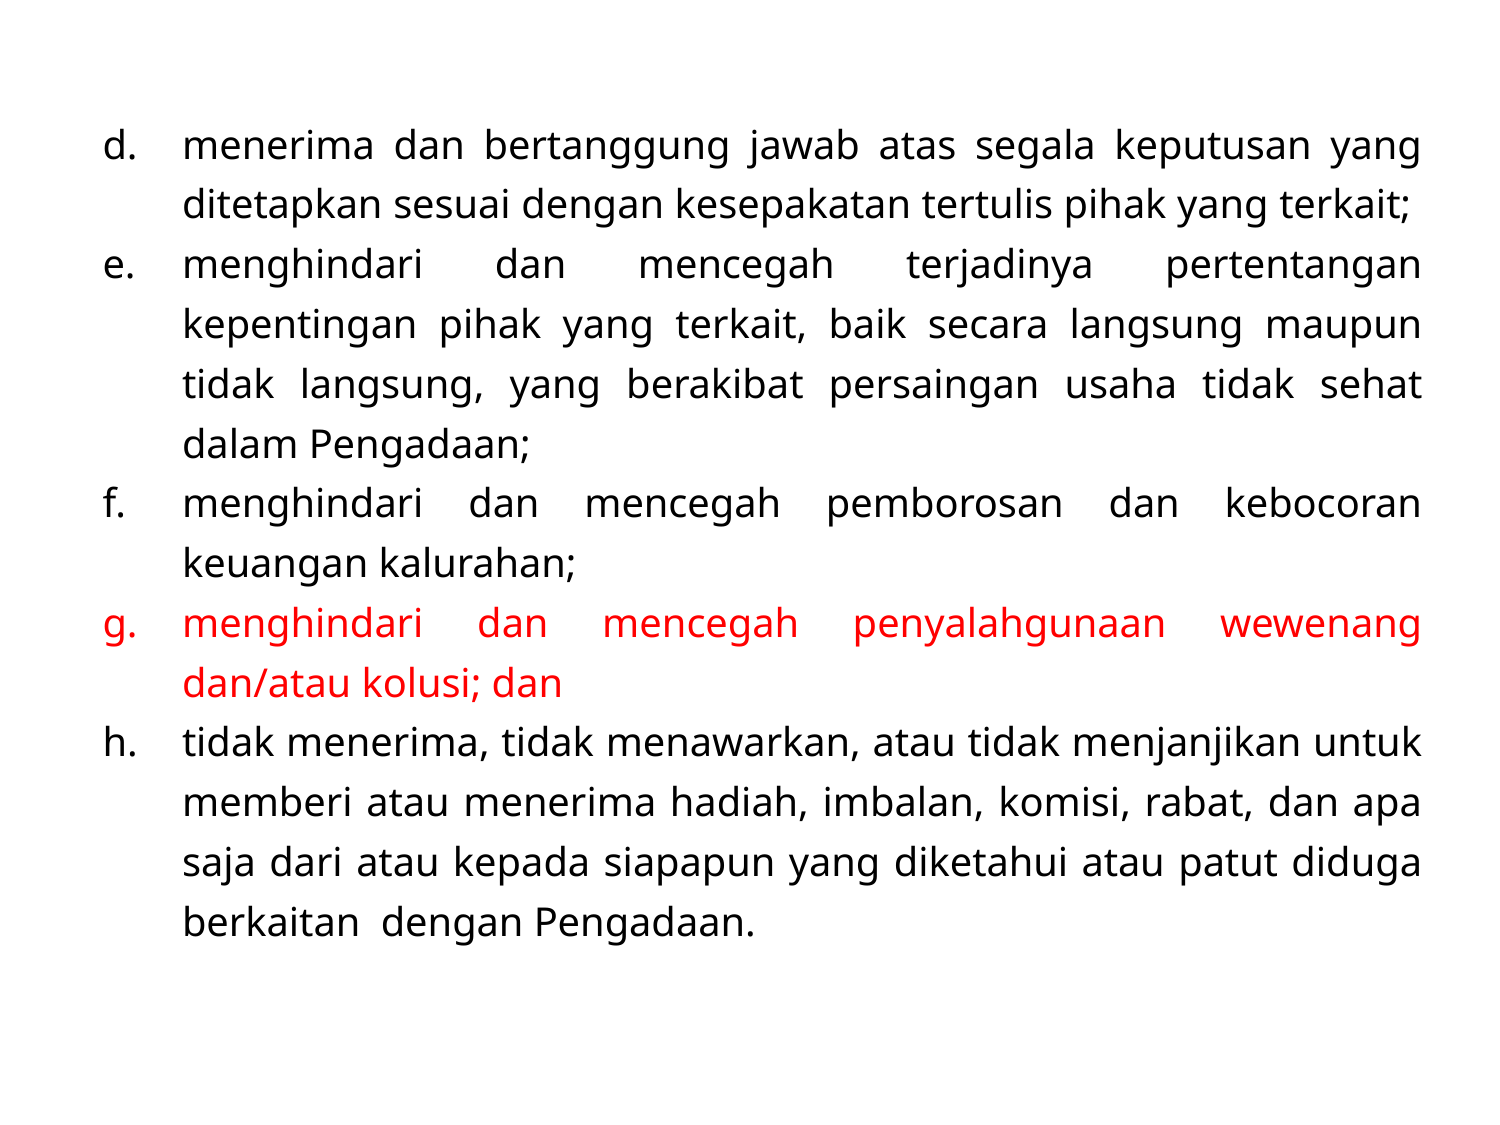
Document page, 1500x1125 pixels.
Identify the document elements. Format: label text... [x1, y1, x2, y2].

list menerima dan bertanggung jawab atas segala keputusan yang ditetapkan sesuai dengan kesepakatan tertulis pihak yang terkait; menghindari dan mencegah terjadinya pertentangan kepentingan pihak yang terkait, baik secara langsung maupun tidak langsung, yang berakibat persaingan usaha tidak sehat dalam Pengadaan; menghindari dan mencegah pemborosan dan kebocoran keuangan kalurahan; menghindari dan mencegah penyalahgunaan wewenang dan/atau kolusi; dan tidak menerima, tidak menawarkan, atau tidak menjanjikan untuk memberi atau menerima hadiah, imbalan, komisi, rabat, dan apa saja dari atau kepada siapapun yang diketahui atau patut diduga berkaitan dengan Pengadaan. [87, 99, 1438, 963]
